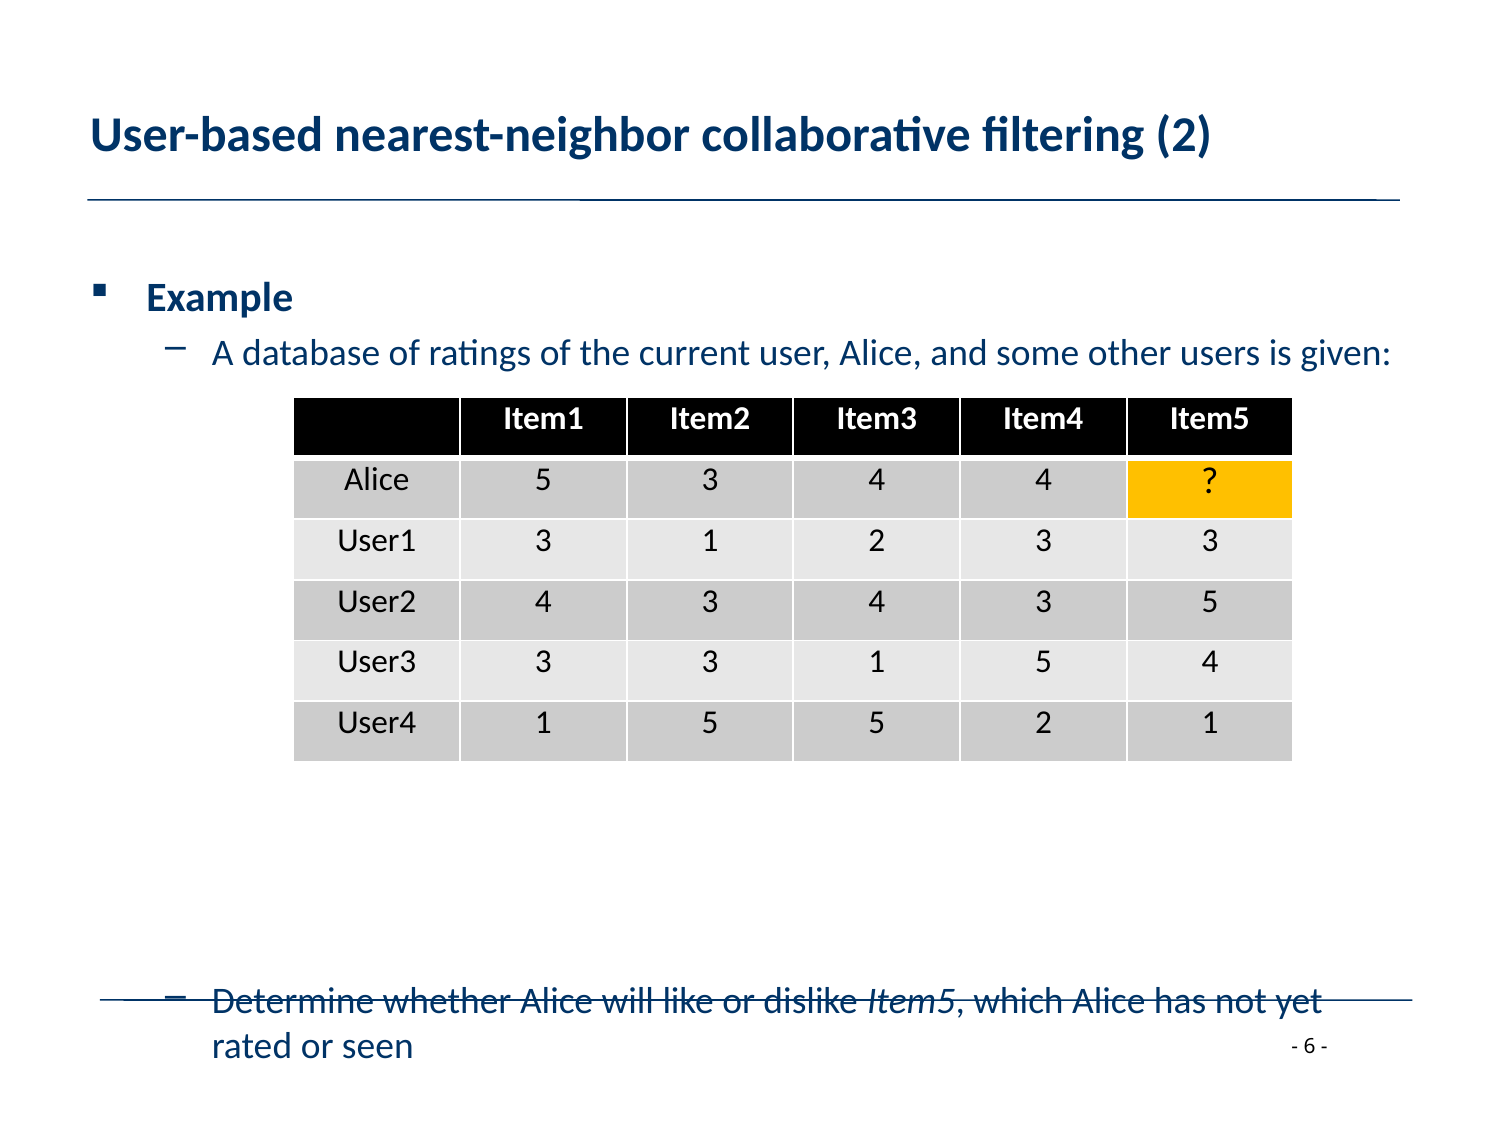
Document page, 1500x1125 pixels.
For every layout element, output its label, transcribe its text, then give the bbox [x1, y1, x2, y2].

table_cell 1 [461, 702, 626, 761]
table_header Item5 [1128, 398, 1292, 455]
table_cell 1 [628, 520, 792, 579]
table_cell 1 [794, 641, 959, 700]
title User-based nearest-neighbor collaborative filtering (2) [74, 37, 1426, 226]
table_header Item1 [461, 398, 626, 455]
table_header Item4 [961, 398, 1126, 455]
table_cell User1 [294, 520, 459, 579]
table_cell 3 [628, 461, 792, 518]
table_cell User4 [294, 702, 459, 761]
table_cell 3 [461, 520, 626, 579]
table_cell 3 [961, 520, 1126, 579]
table_header Item3 [794, 398, 959, 455]
table_cell User2 [294, 581, 459, 640]
table_cell 3 [628, 581, 792, 640]
table_cell 2 [961, 702, 1126, 761]
table_cell 3 [628, 641, 792, 700]
table_cell User3 [294, 641, 459, 700]
table_cell 5 [461, 461, 626, 518]
table_cell 4 [794, 581, 959, 640]
list Example A database of ratings of the current user, Alice, and some other users is given: Determine whether Alice will like or dislike Item5, which Alice has not yet rated or seen [74, 262, 1426, 1006]
table_cell 4 [794, 461, 959, 518]
table_cell 5 [628, 702, 792, 761]
table_cell Alice [294, 461, 459, 518]
table_header Item2 [628, 398, 792, 455]
table_cell 5 [794, 702, 959, 761]
table_cell ? [1128, 461, 1292, 518]
table_cell 2 [794, 520, 959, 579]
table_cell 4 [961, 461, 1126, 518]
table_cell 4 [461, 581, 626, 640]
table_cell 4 [1128, 641, 1292, 700]
table_cell 3 [461, 641, 626, 700]
table_cell 5 [1128, 581, 1292, 640]
table_cell 1 [1128, 702, 1292, 761]
table_cell 3 [1128, 520, 1292, 579]
table_cell 3 [961, 581, 1126, 640]
table_cell 5 [961, 641, 1126, 700]
table_header [294, 398, 459, 455]
